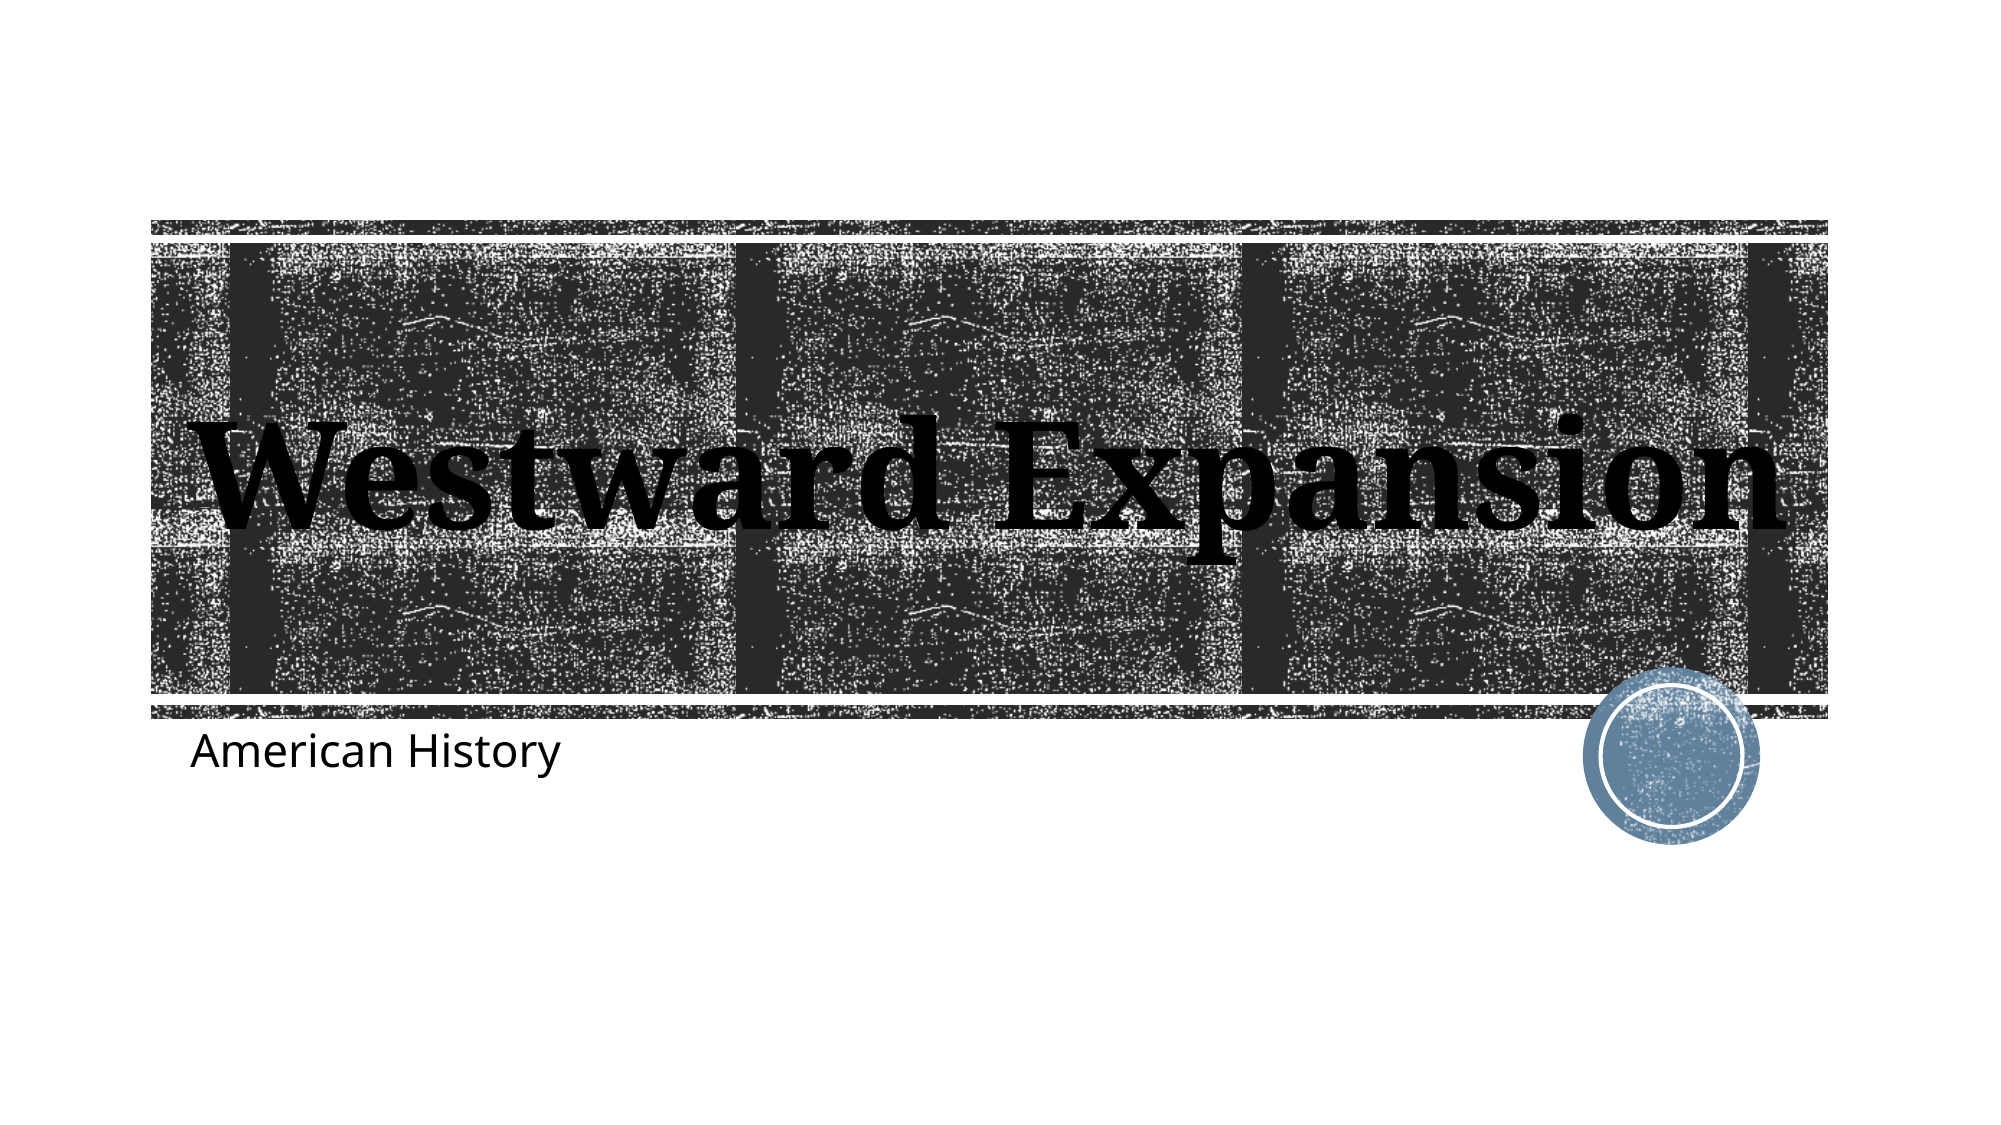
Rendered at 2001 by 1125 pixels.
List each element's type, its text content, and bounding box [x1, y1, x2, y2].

subtitle American History [175, 720, 1470, 896]
title Westward Expansion [172, 234, 1808, 733]
